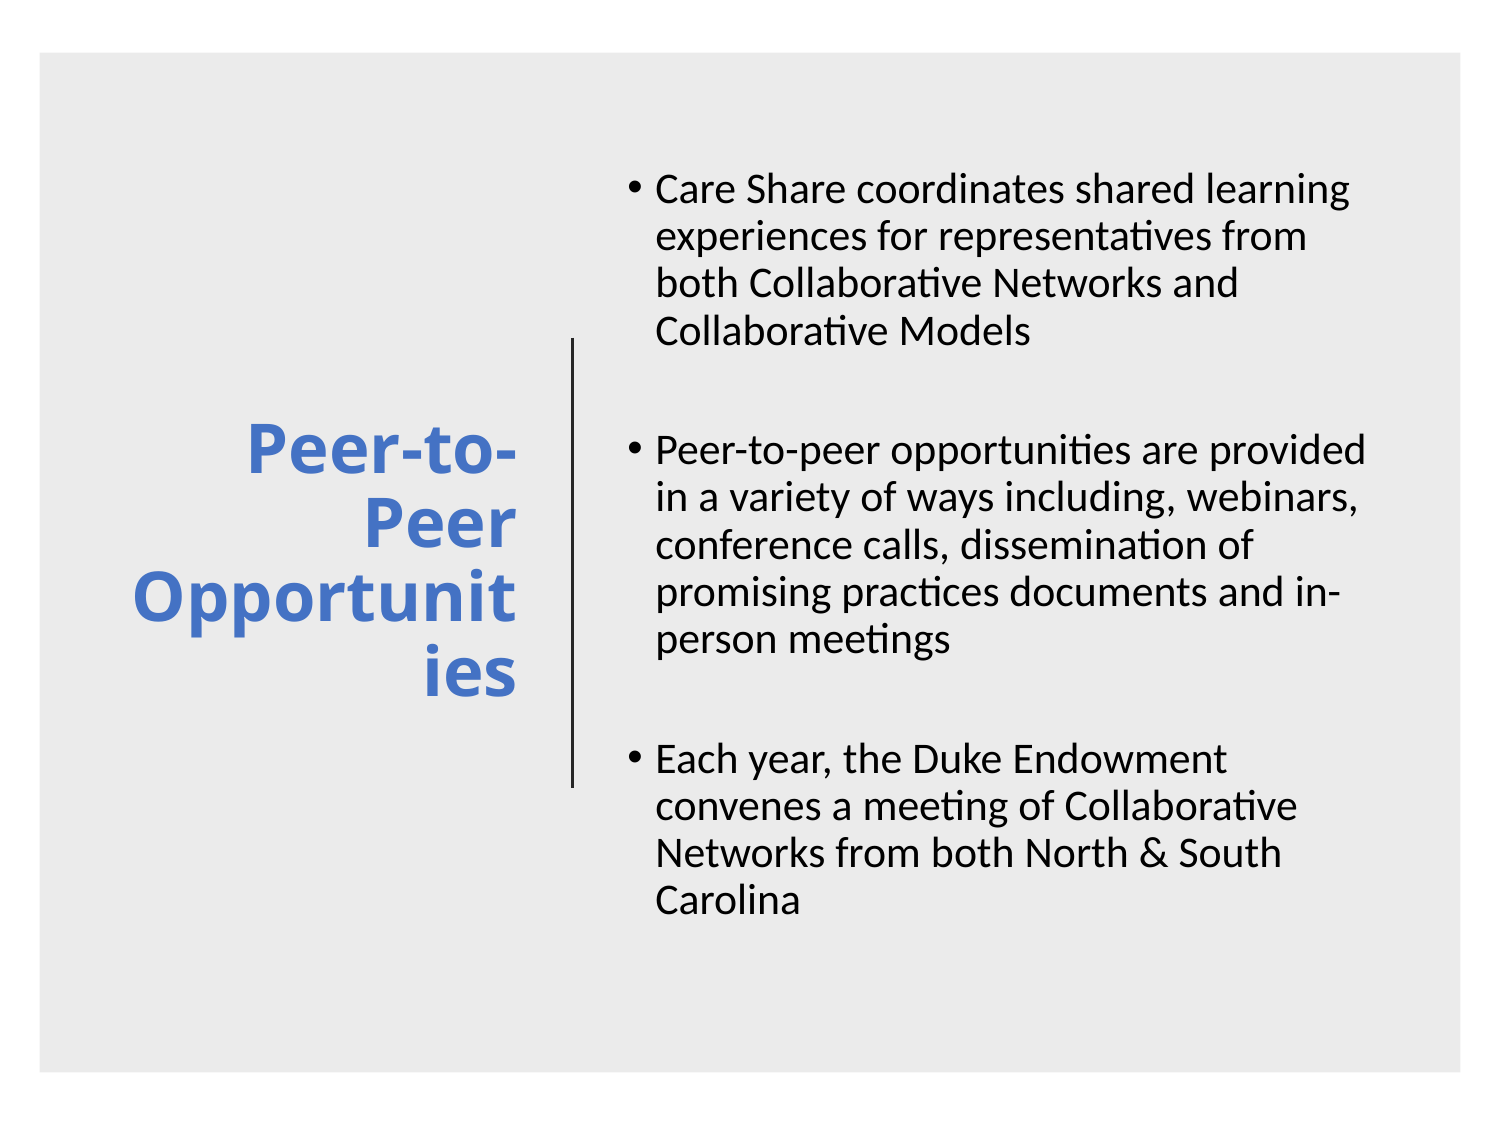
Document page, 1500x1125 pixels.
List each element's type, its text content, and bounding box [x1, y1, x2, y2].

title Peer-to-Peer Opportunities [103, 158, 533, 967]
list Care Share coordinates shared learning experiences for representatives from both Collaborative Networks and Collaborative Models Peer-to-peer opportunities are provided in a variety of ways including, webinars, conference calls, dissemination of promising practices documents and in-person meetings Each year, the Duke Endowment convenes a meeting of Collaborative Networks from both North & South Carolina [612, 158, 1397, 967]
text_box [39, 52, 1461, 1073]
